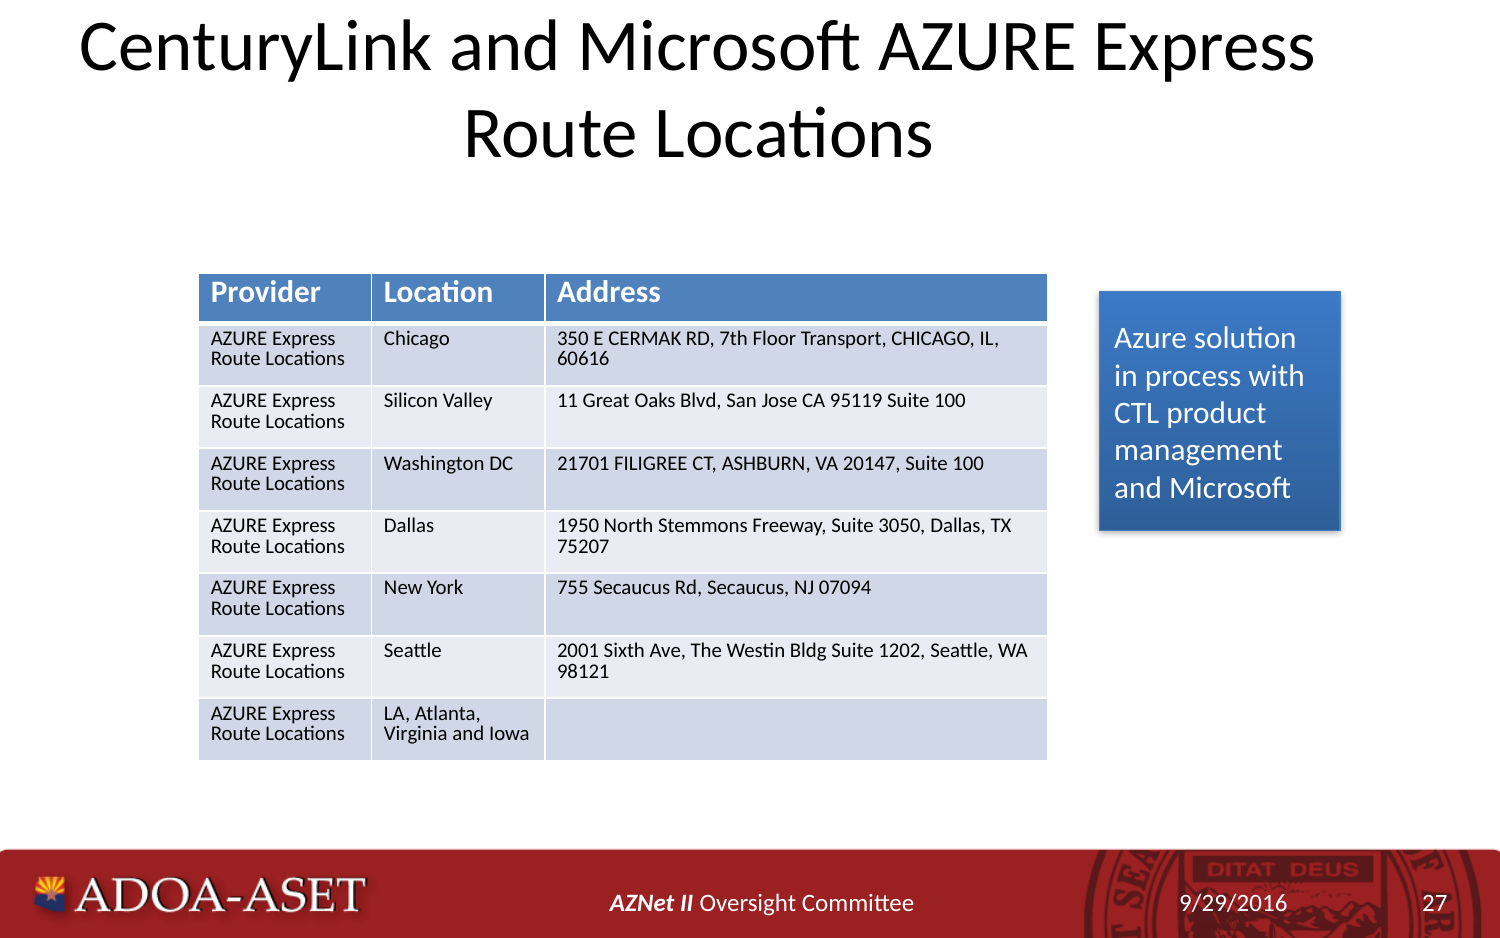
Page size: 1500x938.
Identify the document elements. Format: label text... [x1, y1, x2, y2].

table_cell 11 Great Oaks Blvd, San Jose CA 95119 Suite 100 [546, 387, 1047, 447]
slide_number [1164, 887, 1313, 916]
table_cell Chicago [372, 326, 544, 385]
footer AZNet II Oversight Committee [525, 887, 1000, 916]
table_cell AZURE Express Route Locations [199, 449, 371, 510]
table_header Provider [199, 274, 371, 321]
table_cell Silicon Valley [372, 387, 544, 447]
table_cell 1950 North Stemmons Freeway, Suite 3050, Dallas, TX 75207 [546, 512, 1047, 572]
title CenturyLink and Microsoft AZURE Express Route Locations [0, 20, 1398, 149]
table_cell LA, Atlanta, Virginia and Iowa [372, 699, 544, 760]
text_box Azure solution in process with CTL product management and Microsoft [1099, 291, 1341, 531]
picture [0, 0, 1500, 938]
table_cell New York [372, 574, 544, 635]
table_cell Seattle [372, 637, 544, 697]
table_cell Washington DC [372, 449, 544, 510]
table_header Address [546, 274, 1047, 321]
table_cell AZURE Express Route Locations [199, 574, 371, 635]
table_cell 2001 Sixth Ave, The Westin Bldg Suite 1202, Seattle, WA 98121 [546, 637, 1047, 697]
table_cell AZURE Express Route Locations [199, 637, 371, 697]
table_cell [546, 699, 1047, 760]
table_cell AZURE Express Route Locations [199, 326, 371, 385]
table_cell 21701 FILIGREE CT, ASHBURN, VA 20147, Suite 100 [546, 449, 1047, 510]
slide_number 27 [1339, 887, 1463, 916]
table_cell 350 E CERMAK RD, 7th Floor Transport, CHICAGO, IL, 60616 [546, 326, 1047, 385]
table_cell Dallas [372, 512, 544, 572]
table_cell AZURE Express Route Locations [199, 699, 371, 760]
table_header Location [372, 274, 544, 321]
table_cell AZURE Express Route Locations [199, 387, 371, 447]
table_cell 755 Secaucus Rd, Secaucus, NJ 07094 [546, 574, 1047, 635]
table_cell AZURE Express Route Locations [199, 512, 371, 572]
